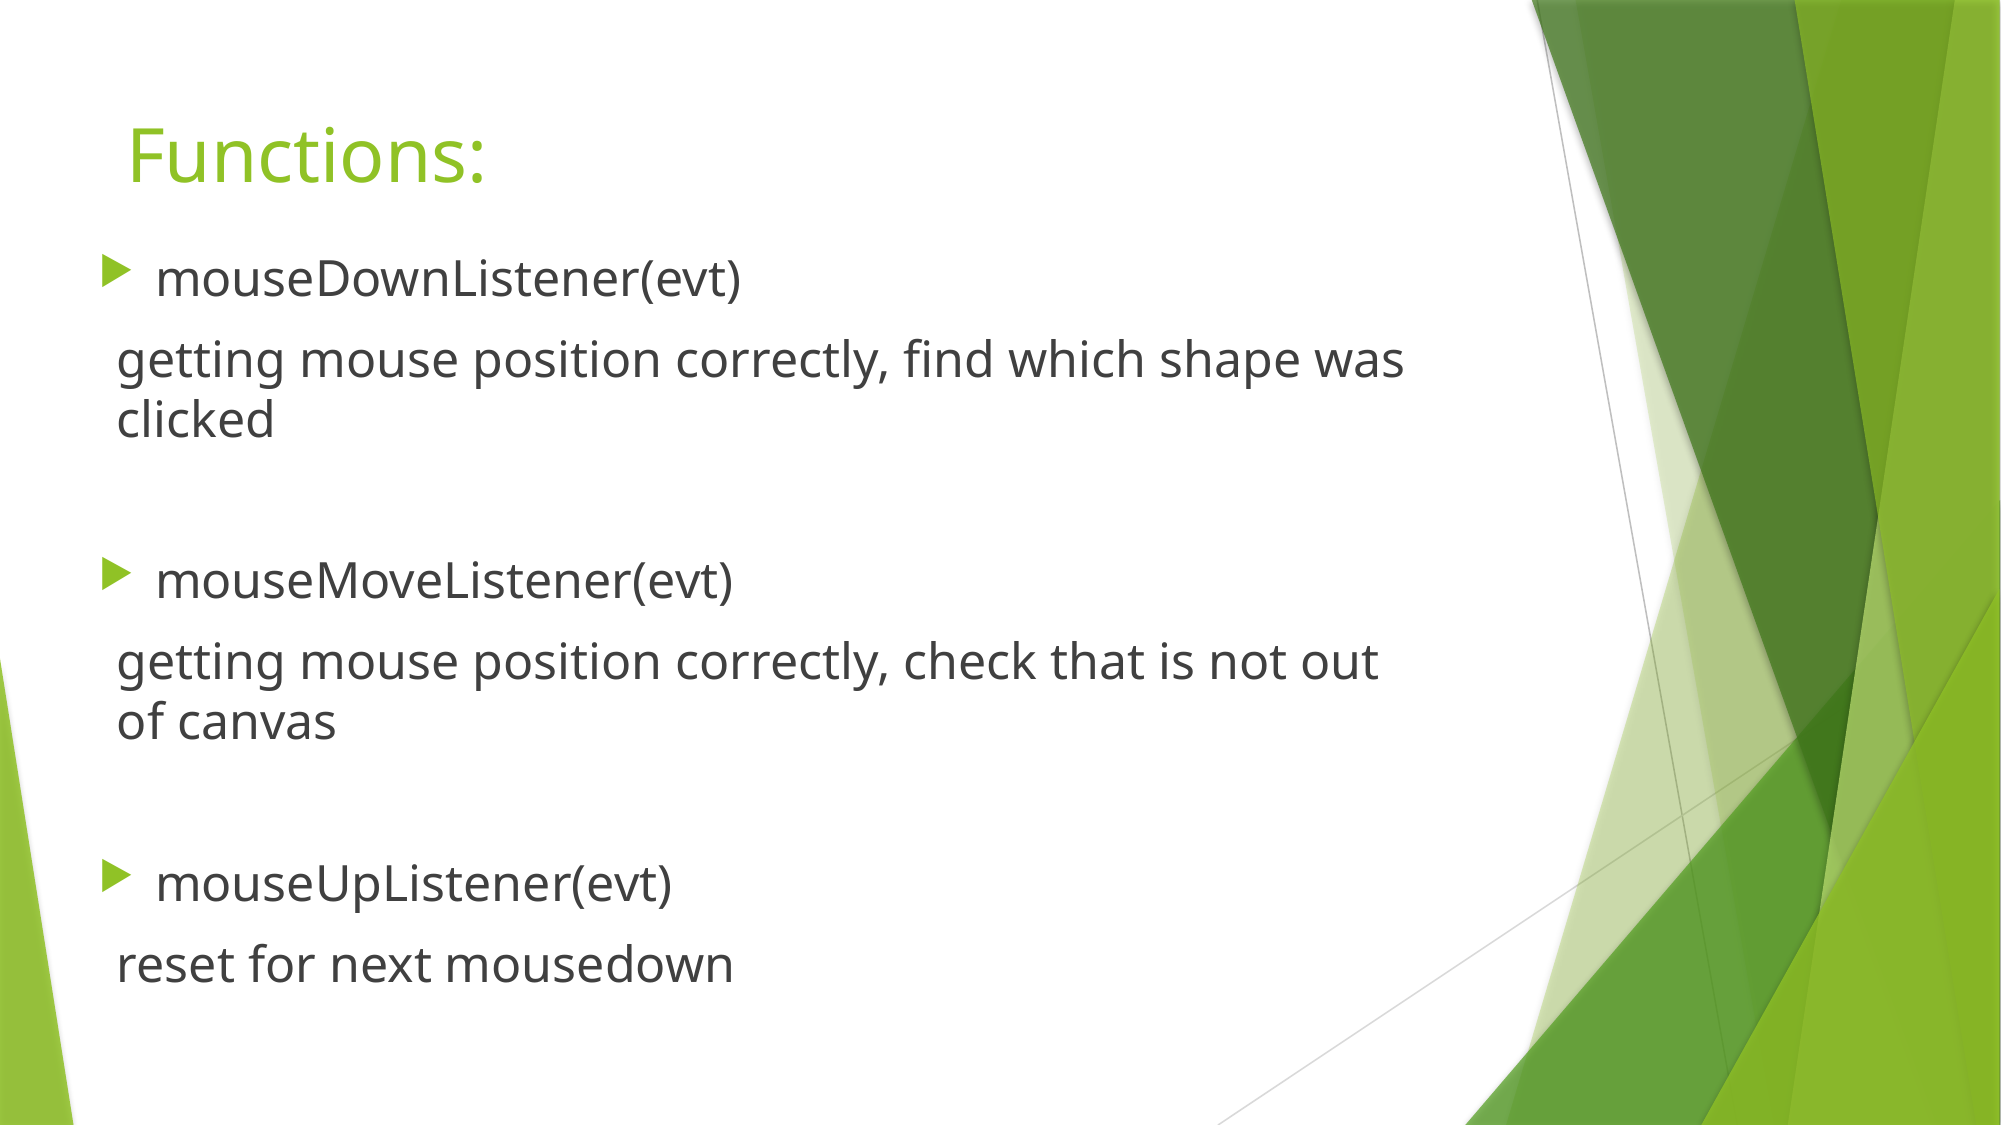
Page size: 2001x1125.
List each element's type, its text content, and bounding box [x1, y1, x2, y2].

list mouseDownListener(evt) getting mouse position correctly, find which shape was clicked mouseMoveListener(evt) getting mouse position correctly, check that is not out of canvas mouseUpListener(evt) reset for next mousedown [83, 238, 1434, 1078]
title Functions: [111, 99, 1522, 317]
